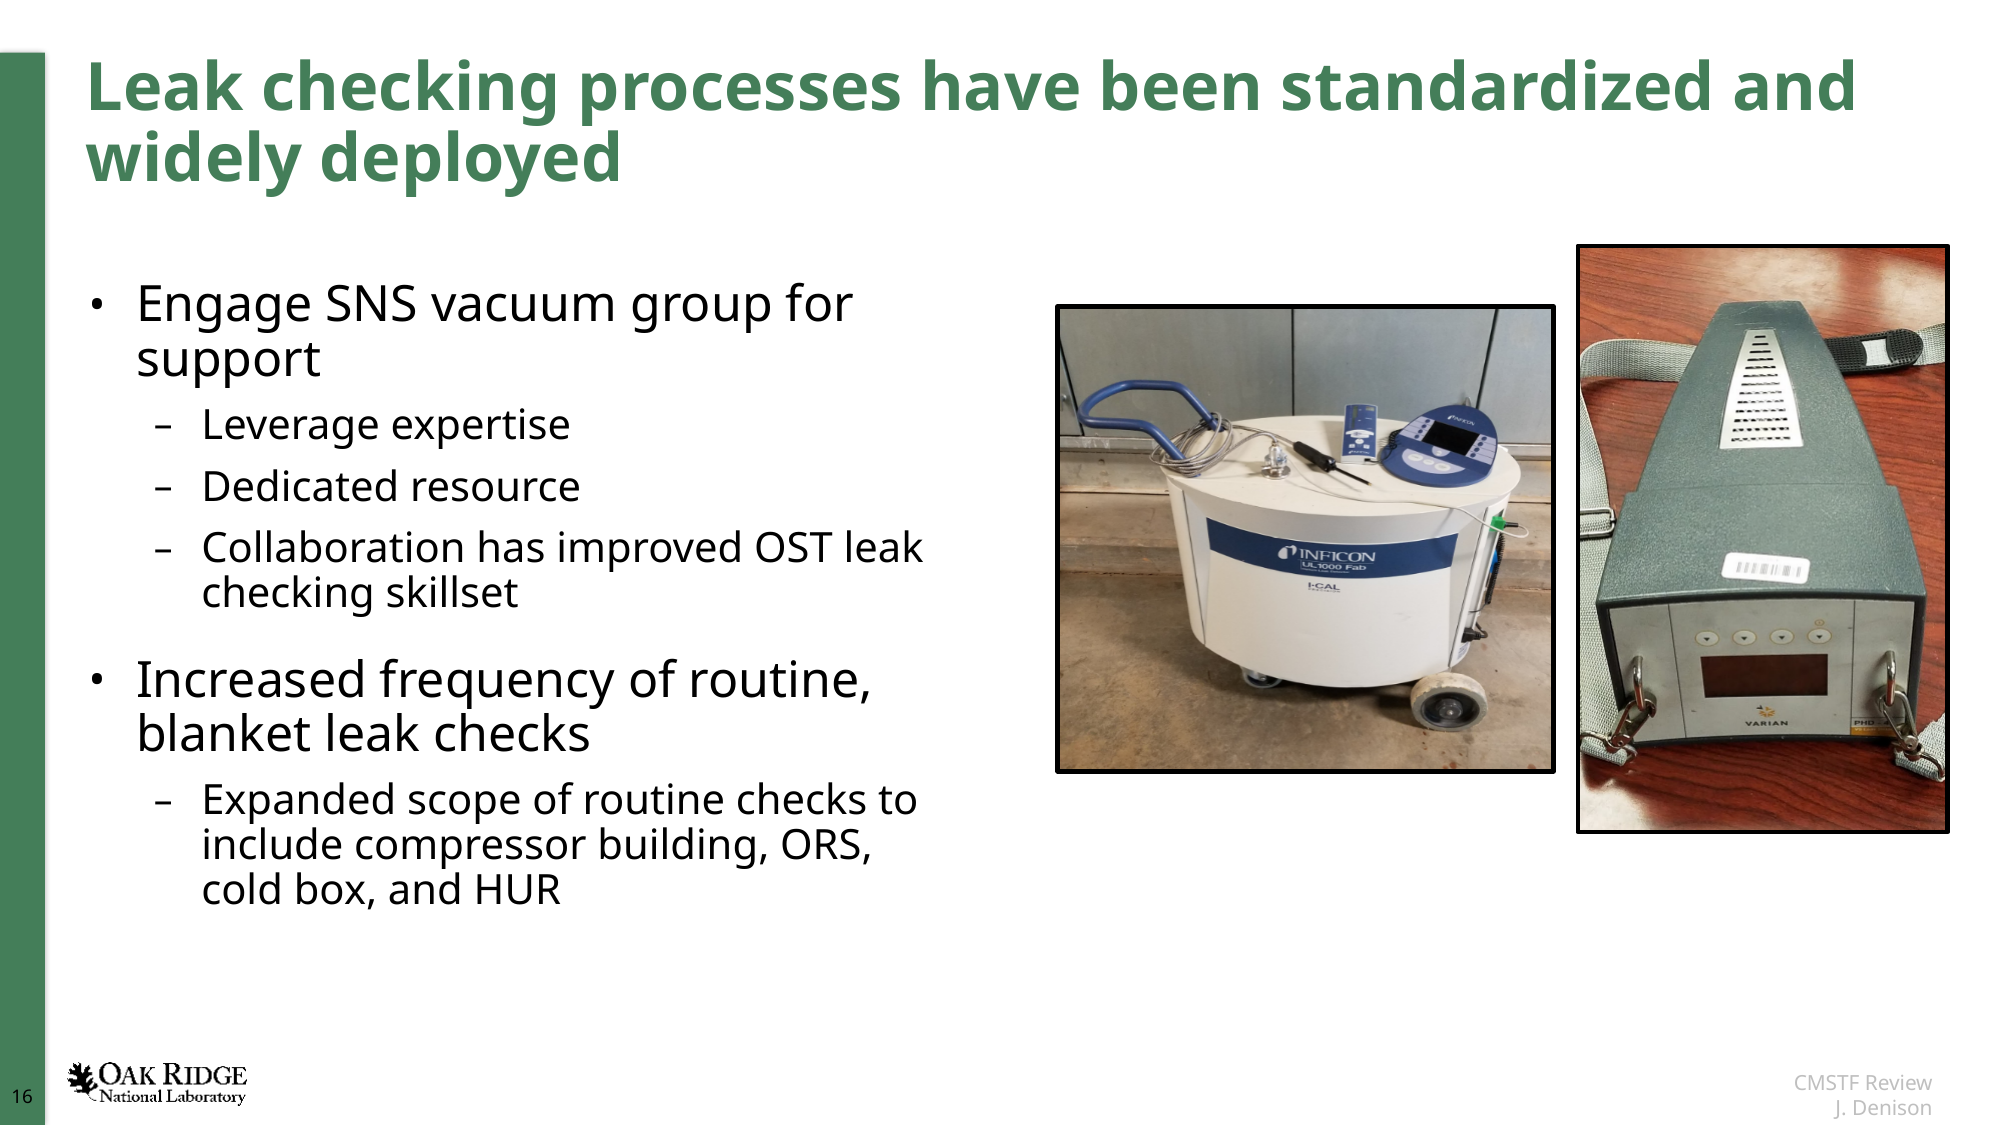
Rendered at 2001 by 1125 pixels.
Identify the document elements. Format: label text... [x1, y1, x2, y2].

picture [67, 1062, 247, 1106]
title Leak checking processes have been standardized and widely deployed [70, 44, 1946, 206]
picture [1579, 248, 1946, 830]
picture [1059, 308, 1552, 770]
list Engage SNS vacuum group for support Leverage expertise Dedicated resource Collaboration has improved OST leak checking skillset Increased frequency of routine, blanket leak checks Expanded scope of routine checks to include compressor building, ORS, cold box, and HUR [73, 271, 980, 936]
